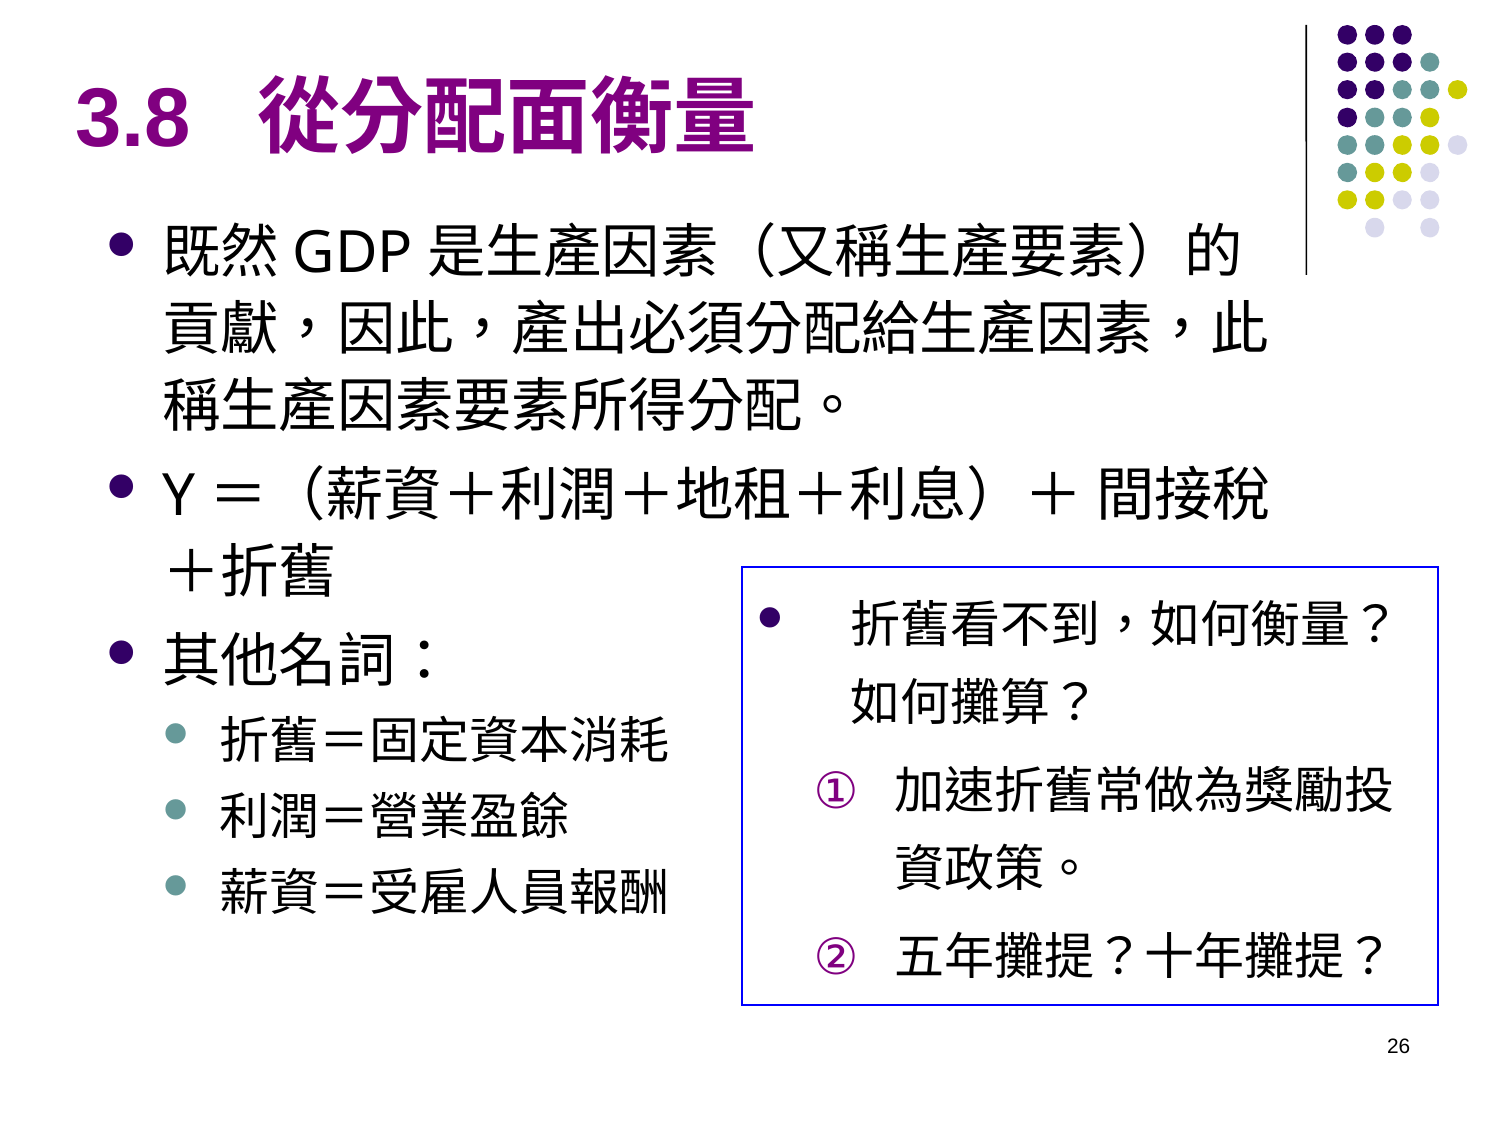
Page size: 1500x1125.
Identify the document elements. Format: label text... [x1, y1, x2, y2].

text_box 折舊看不到，如何衡量？如何攤算？ 加速折舊常做為獎勵投資政策。 五年攤提？十年攤提？ [742, 567, 1439, 1006]
list 既然GDP是生產因素（又稱生產要素）的貢獻，因此，產出必須分配給生產因素，此稱生產因素要素所得分配。 Y＝（薪資＋利潤＋地租＋利息）＋ 間接稅＋折舊 其他名詞： 折舊＝固定資本消耗 利潤＝營業盈餘 薪資＝受雇人員報酬 [90, 199, 1310, 1037]
slide_number 26 [1074, 1024, 1426, 1101]
title 3.8 從分配面衡量 [59, 19, 1296, 171]
